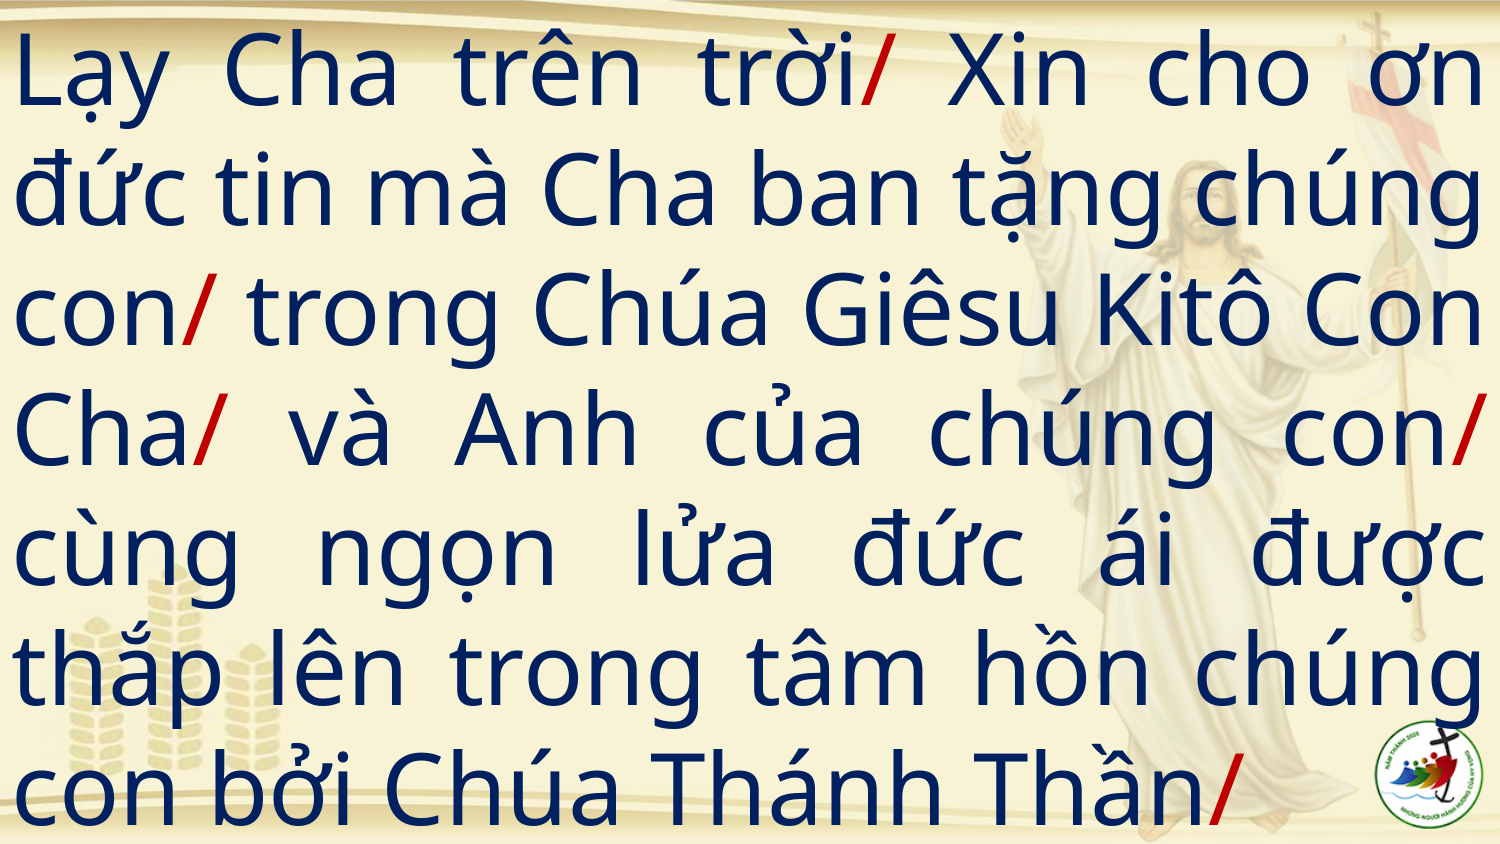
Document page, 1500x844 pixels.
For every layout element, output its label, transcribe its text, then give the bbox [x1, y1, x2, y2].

text_box Lạy Cha trên trời/ Xin cho ơn đức tin mà Cha ban tặng chúng con/ trong Chúa Giêsu Kitô Con Cha/ và Anh của chúng con/ cùng ngọn lửa đức ái được thắp lên trong tâm hồn chúng con bởi Chúa Thánh Thần/ [0, 0, 1500, 844]
